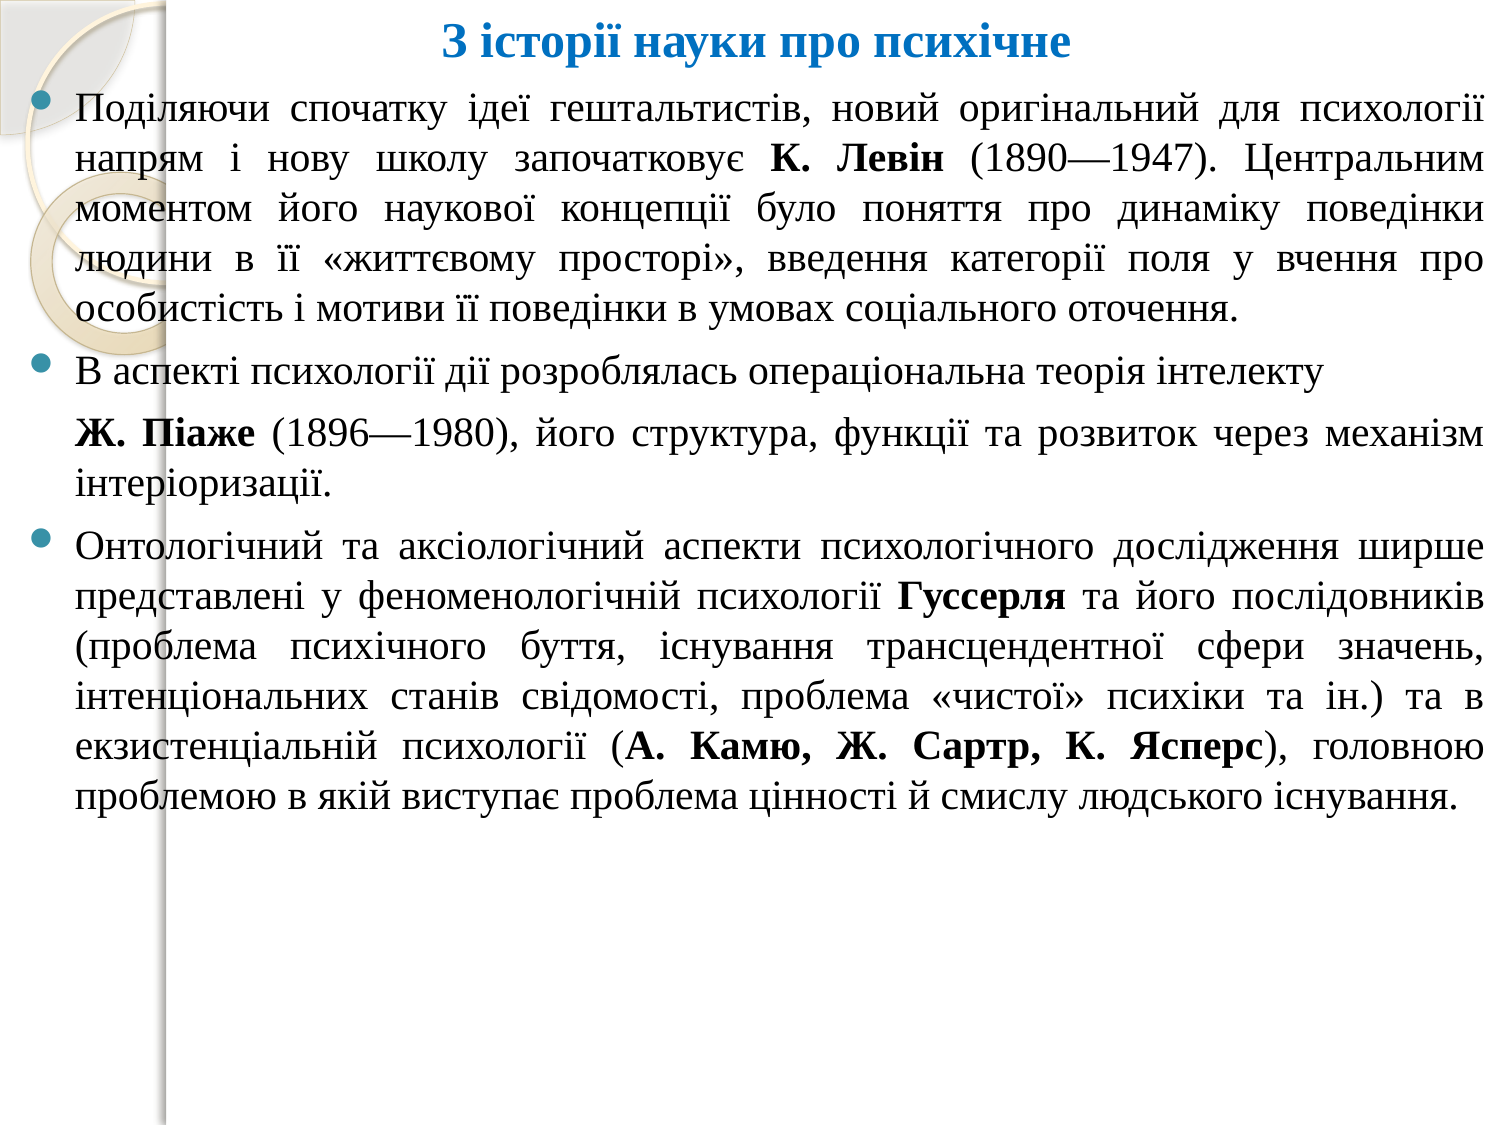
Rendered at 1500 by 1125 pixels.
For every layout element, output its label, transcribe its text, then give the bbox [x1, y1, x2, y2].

list З історії науки про психічне Поділяючи спочатку ідеї гештальтистів, новий оригінальний для психології напрям і нову школу започатковує К. Левін (1890—1947). Центральним моментом його наукової концепції було поняття про динаміку поведінки людини в її «життєвому просторі», введення категорії поля у вчення про особистість і мотиви її поведінки в умовах соціального оточення. В аспекті психології дії розроблялась операціональна теорія інтелекту Ж. Піаже (1896—1980), його структура, функції та розвиток через механізм інтеріоризації. Онтологічний та аксіологічний аспекти психологічного дослідження ширше представлені у феноменологічній психології Гуссерля та його послідовників (проблема психічного буття, існування трансцендентної сфери значень, інтенціональних станів свідомості, проблема «чистої» психіки та ін.) та в екзистенціальній психології (А. Камю, Ж. Сартр, К. Ясперс), головною проблемою в якій виступає проблема цінності й смислу людського існування. [0, 0, 1500, 1125]
